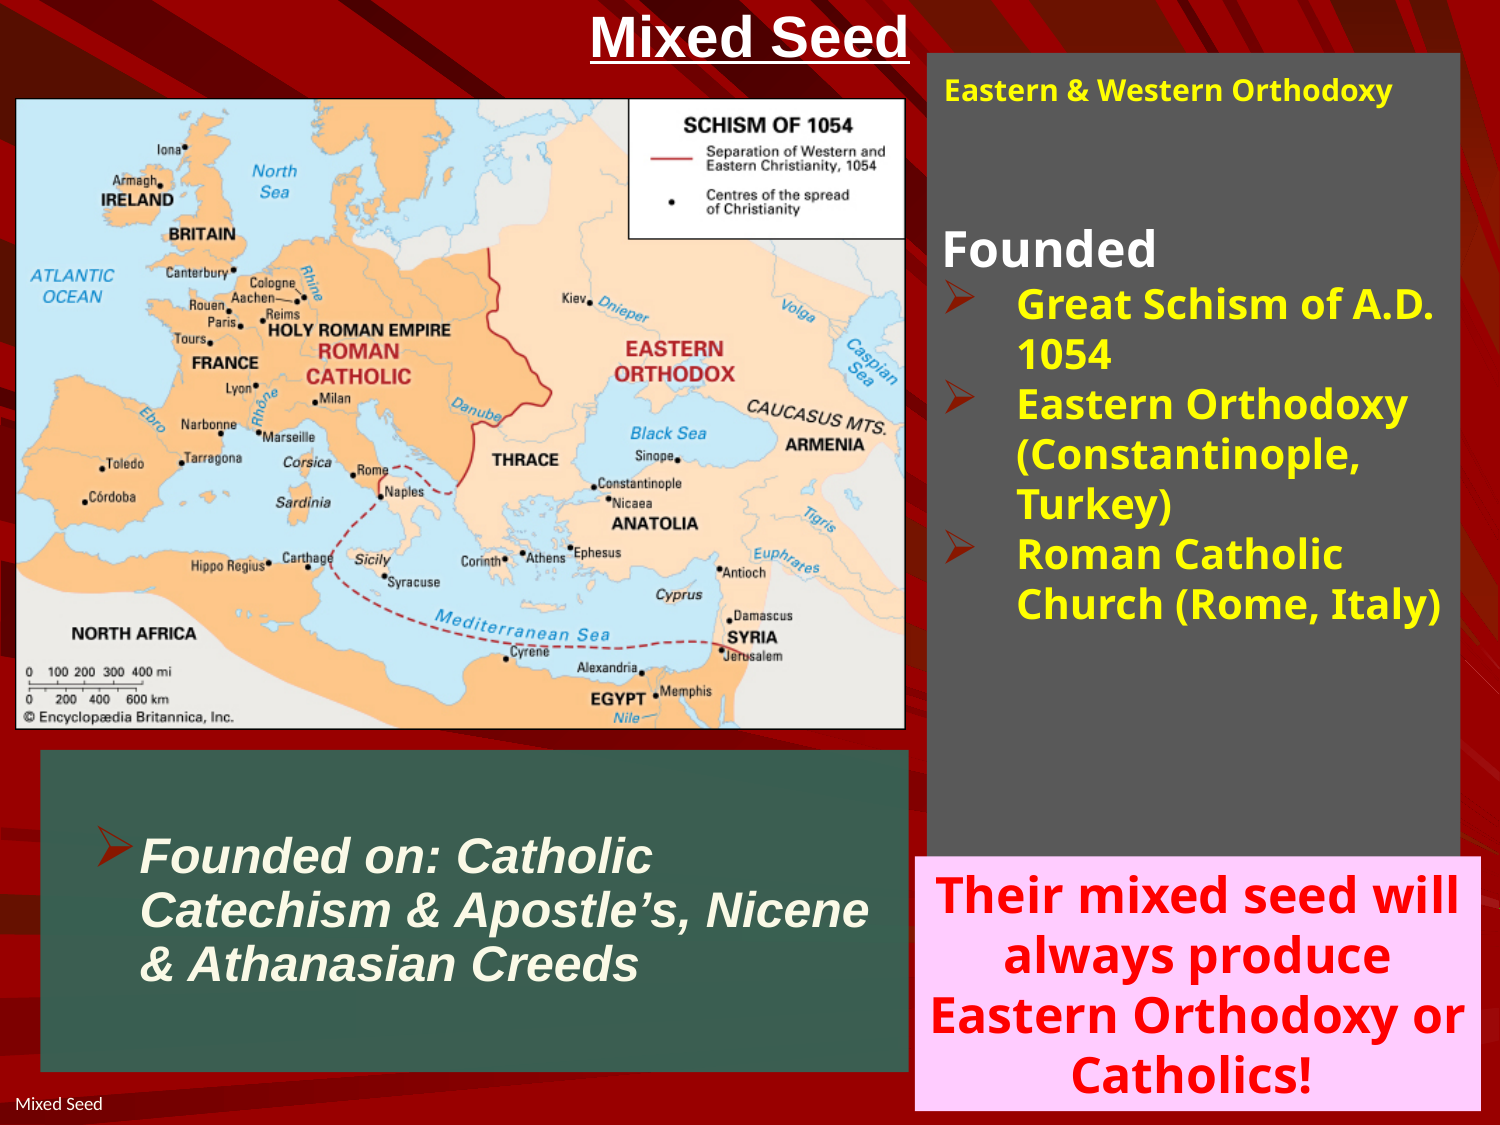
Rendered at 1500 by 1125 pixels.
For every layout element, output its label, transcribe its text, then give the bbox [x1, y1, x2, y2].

text_box Eastern & Western Orthodoxy [926, 79, 1460, 158]
text_box Founded Great Schism of A.D. 1054 Eastern Orthodoxy (Constantinople, Turkey) Roman Catholic Church (Rome, Italy) [926, 210, 1460, 636]
picture [15, 98, 906, 730]
title Mixed Seed [0, 0, 1500, 79]
text_box Founded on: Catholic Catechism & Apostle’s, Nicene & Athanasian Creeds [40, 750, 909, 1072]
text_box [926, 79, 1461, 856]
footer Mixed Seed [0, 1080, 812, 1125]
text_box Their mixed seed will always produce Eastern Orthodoxy or Catholics! [914, 856, 1481, 1112]
